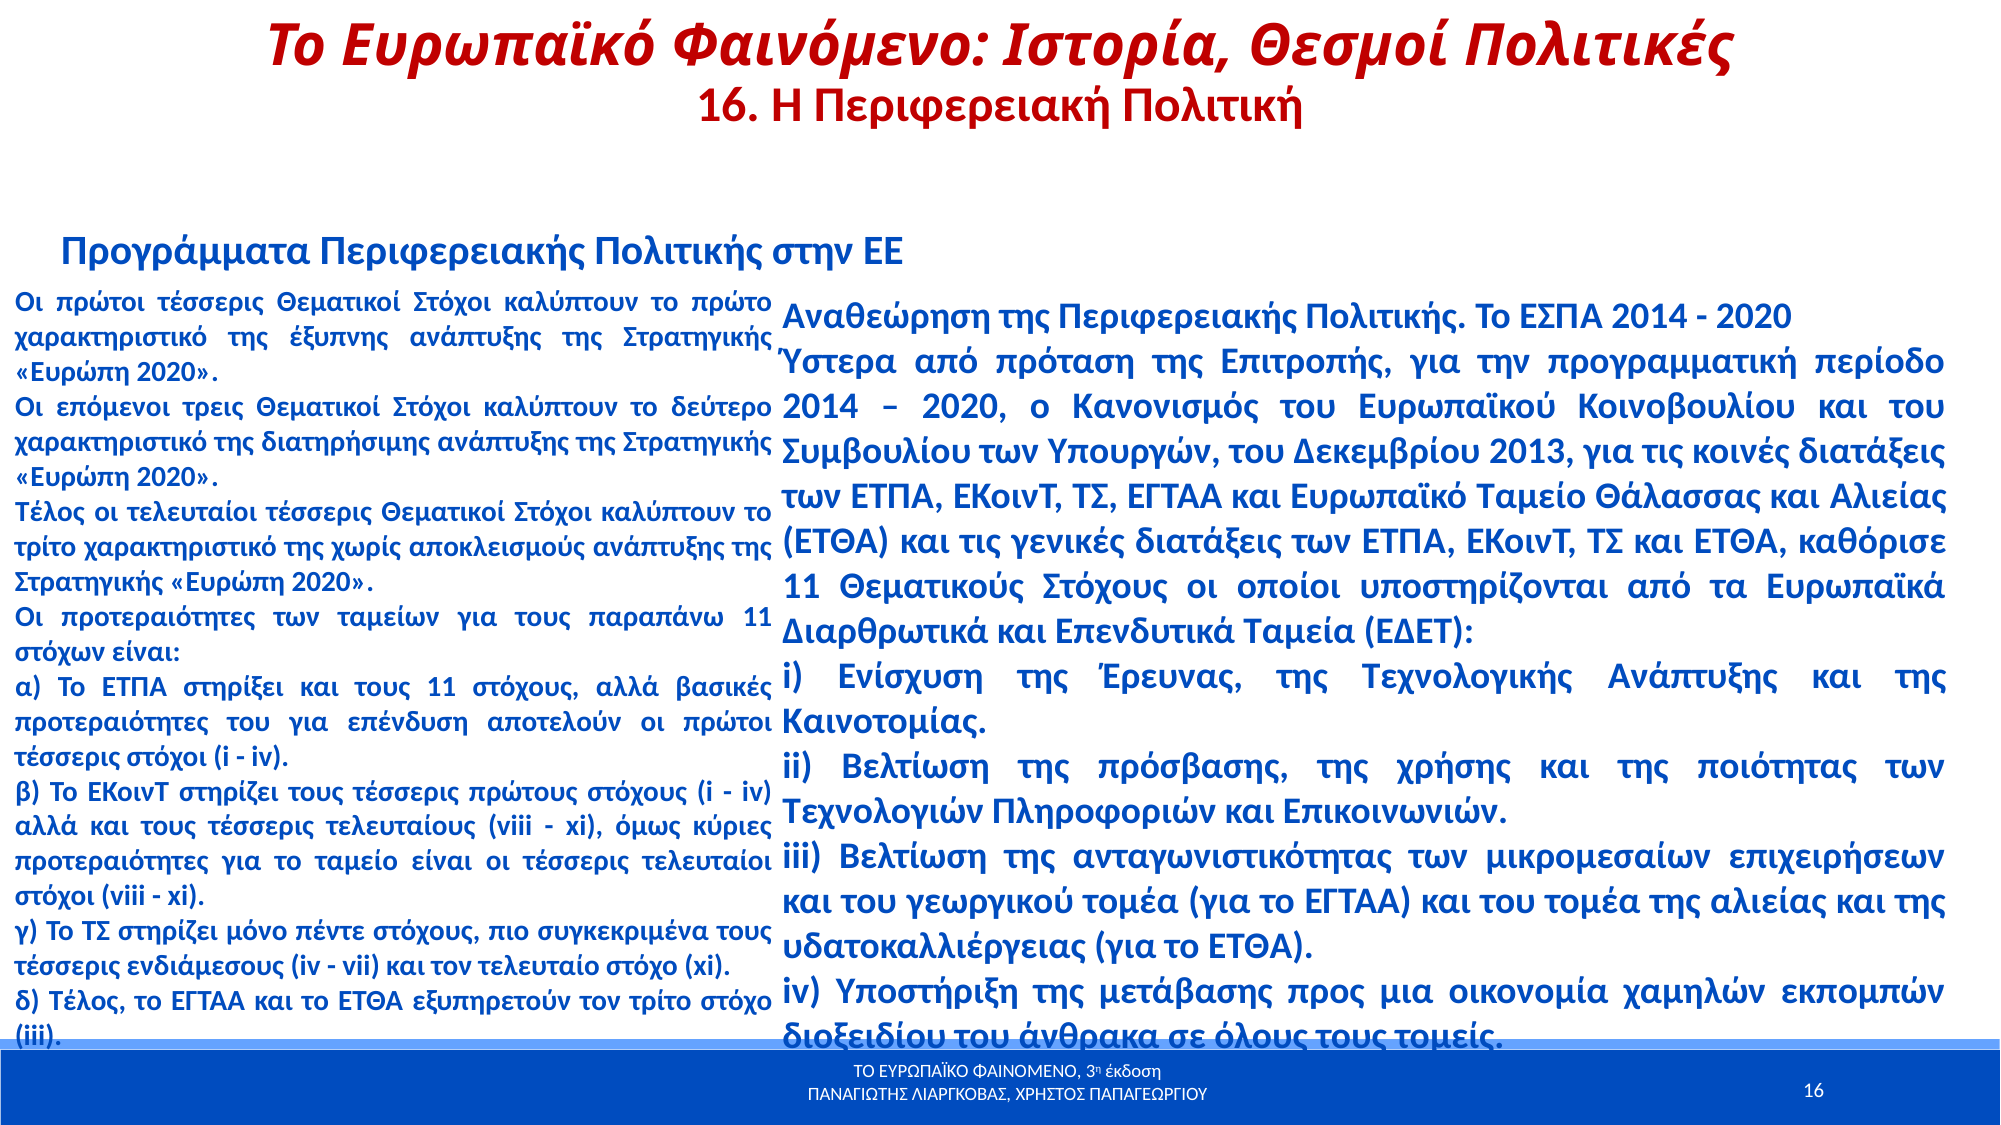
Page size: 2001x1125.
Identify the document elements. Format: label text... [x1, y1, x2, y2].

slide_number 16 [1623, 1059, 1840, 1120]
text_box Αναθεώρηση της Περιφερειακής Πολιτικής. Το ΕΣΠΑ 2014 - 2020 Ύστερα από πρόταση της Επιτροπής, για την προγραμματική περίοδο 2014 – 2020, ο Κανονισμός του Ευρωπαϊκού Κοινοβουλίου και του Συμβουλίου των Υπουργών, του Δεκεμβρίου 2013, για τις κοινές διατάξεις των ΕΤΠΑ, ΕΚοινΤ, ΤΣ, ΕΓΤΑΑ και Ευρωπαϊκό Ταμείο Θάλασσας και Αλιείας (ΕΤΘΑ) και τις γενικές διατάξεις των ΕΤΠΑ, ΕΚοινΤ, ΤΣ και ΕΤΘΑ, καθόρισε 11 Θεματικούς Στόχους οι οποίοι υποστηρίζονται από τα Ευρωπαϊκά Διαρθρωτικά και Επενδυτικά Ταμεία (ΕΔΕΤ): i) Ενίσχυση της Έρευνας, της Τεχνολογικής Ανάπτυξης και της Καινοτομίας. ii) Βελτίωση της πρόσβασης, της χρήσης και της ποιότητας των Τεχνολογιών Πληροφοριών και Επικοινωνιών. iii) Βελτίωση της ανταγωνιστικότητας των μικρομεσαίων επιχειρήσεων και του γεωργικού τομέα (για το ΕΓΤΑΑ) και του τομέα της αλιείας και της υδατοκαλλιέργειας (για το ΕΤΘΑ). iv) Υποστήριξη της μετάβασης προς μια οικονομία χαμηλών εκπομπών διοξειδίου του άνθρακα σε όλους τους τομείς. [767, 283, 1962, 1064]
text_box 16. Η Περιφερειακή Πολιτική [0, 64, 2000, 140]
text_box Προγράμματα Περιφερειακής Πολιτικής στην ΕΕ [46, 215, 1959, 280]
text_box Οι πρώτοι τέσσερις Θεματικοί Στόχοι καλύπτουν το πρώτο χαρακτηριστικό της έξυπνης ανάπτυξης της Στρατηγικής «Ευρώπη 2020». Οι επόμενοι τρεις Θεματικοί Στόχοι καλύπτουν το δεύτερο χαρακτηριστικό της διατηρήσιμης ανάπτυξης της Στρατηγικής «Ευρώπη 2020». Τέλος οι τελευταίοι τέσσερις Θεματικοί Στόχοι καλύπτουν το τρίτο χαρακτηριστικό της χωρίς αποκλεισμούς ανάπτυξης της Στρατηγικής «Ευρώπη 2020». Οι προτεραιότητες των ταμείων για τους παραπάνω 11 στόχων είναι: α) Το ΕΤΠΑ στηρίξει και τους 11 στόχους, αλλά βασικές προτεραιότητες του για επένδυση αποτελούν οι πρώτοι τέσσερις στόχοι (i - iv). β) Το ΕΚοινΤ στηρίζει τους τέσσερις πρώτους στόχους (i - iv) αλλά και τους τέσσερις τελευταίους (viii - xi), όμως κύριες προτεραιότητες για το ταμείο είναι οι τέσσερις τελευταίοι στόχοι (viii - xi). γ) Το ΤΣ στηρίζει μόνο πέντε στόχους, πιο συγκεκριμένα τους τέσσερις ενδιάμεσους (iv - vii) και τον τελευταίο στόχο (xi). δ) Τέλος, το ΕΓΤΑΑ και το ΕΤΘΑ εξυπηρετούν τον τρίτο στόχο (iii). [0, 274, 788, 1059]
text_box Το Ευρωπαϊκό Φαινόμενο: Ιστορία, Θεσμοί Πολιτικές [0, 0, 2000, 64]
